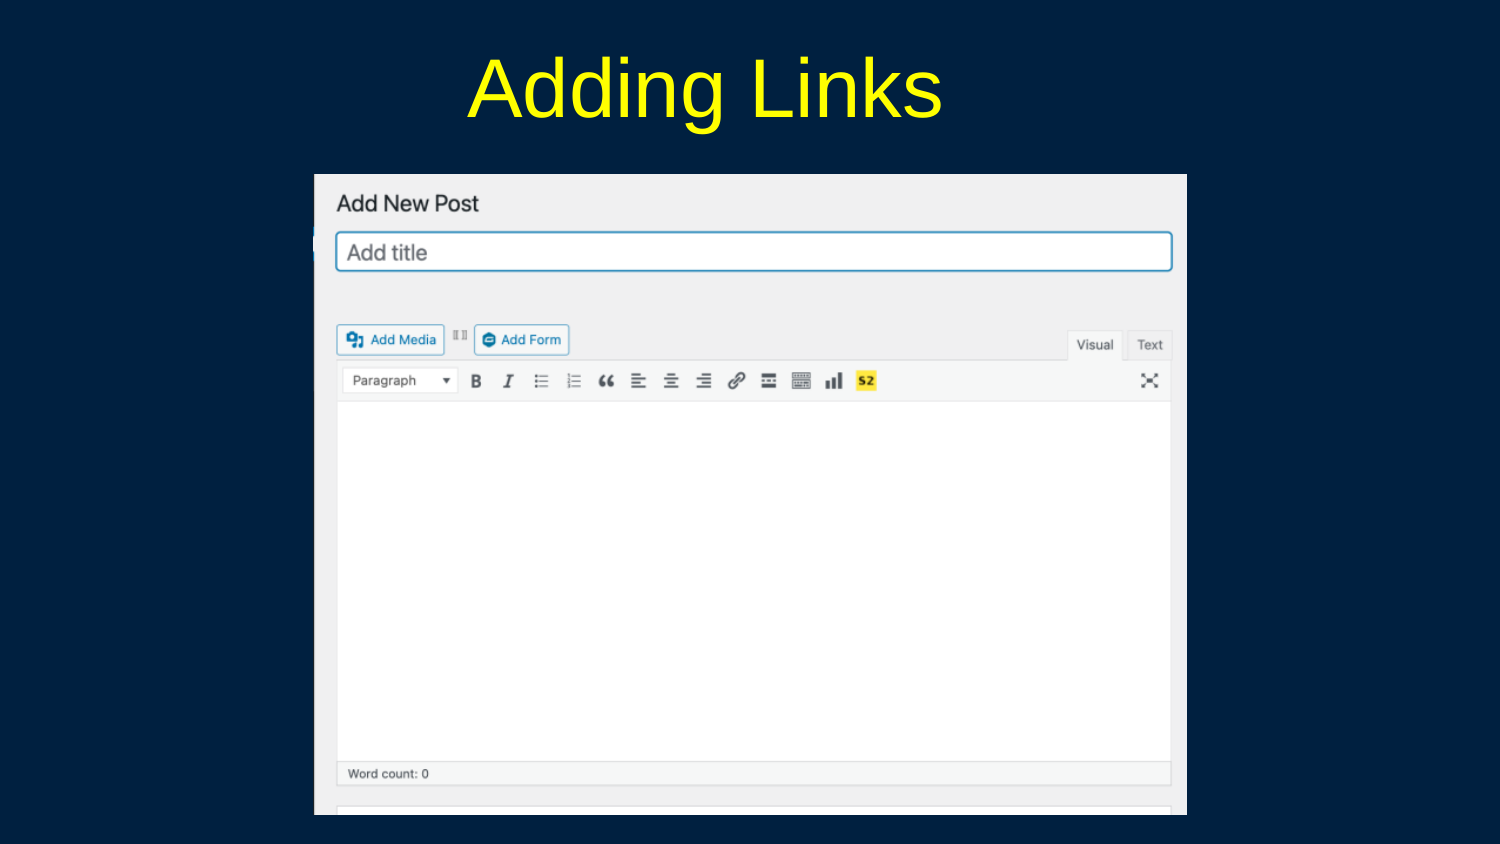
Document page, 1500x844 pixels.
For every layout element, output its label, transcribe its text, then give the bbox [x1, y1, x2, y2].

picture [313, 174, 1187, 815]
text_box Adding Links [452, 26, 960, 142]
